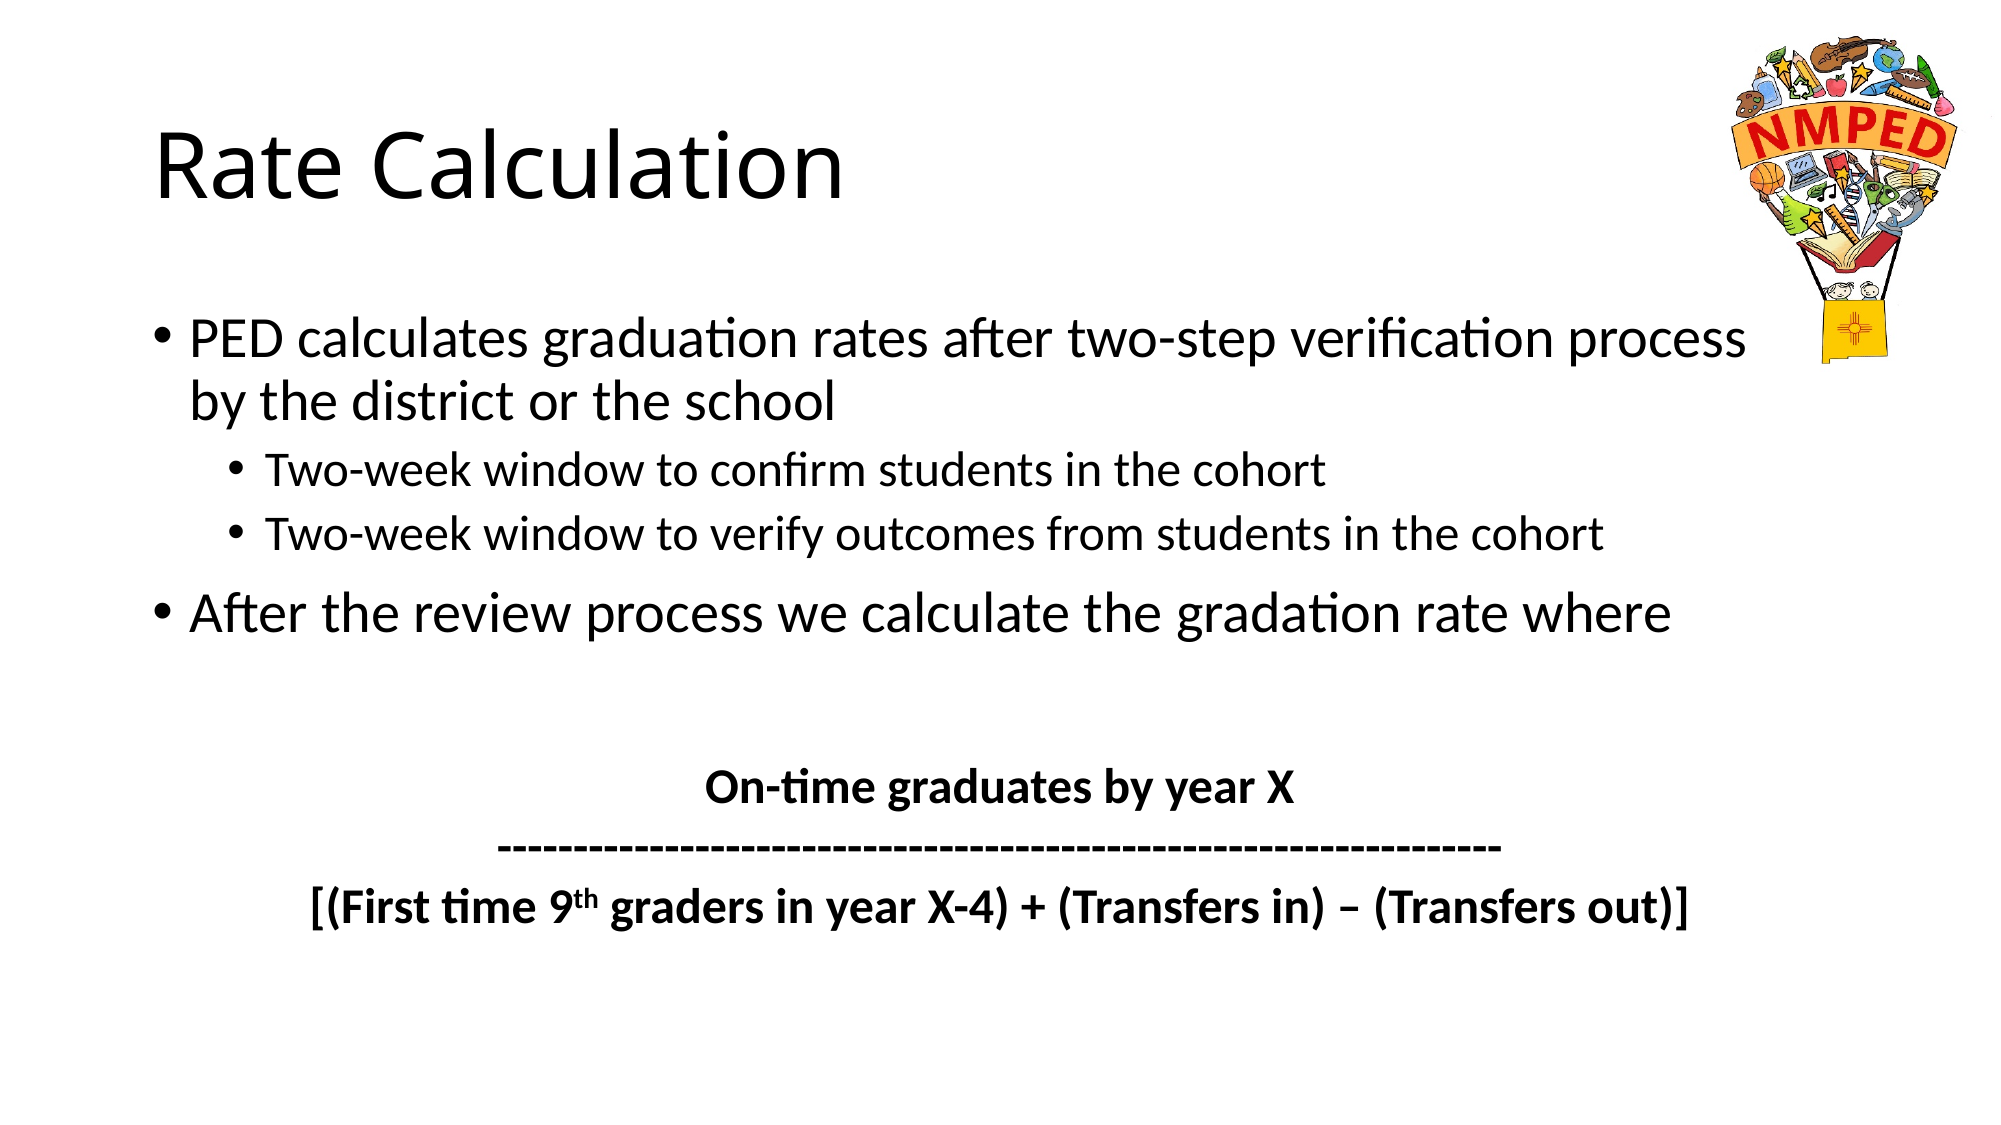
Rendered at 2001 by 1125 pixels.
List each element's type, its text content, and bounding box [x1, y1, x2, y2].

text_box On-time graduates by year X ------------------------------------------------------------------ [(First time 9th graders in year X-4) + (Transfers in) – (Transfers out)] [161, 745, 1839, 941]
list PED calculates graduation rates after two-step verification process by the district or the school Two-week window to confirm students in the cohort Two-week window to verify outcomes from students in the cohort After the review process we calculate the gradation rate where [137, 299, 1797, 1014]
title Rate Calculation [137, 59, 1699, 278]
picture [1699, 0, 2000, 413]
